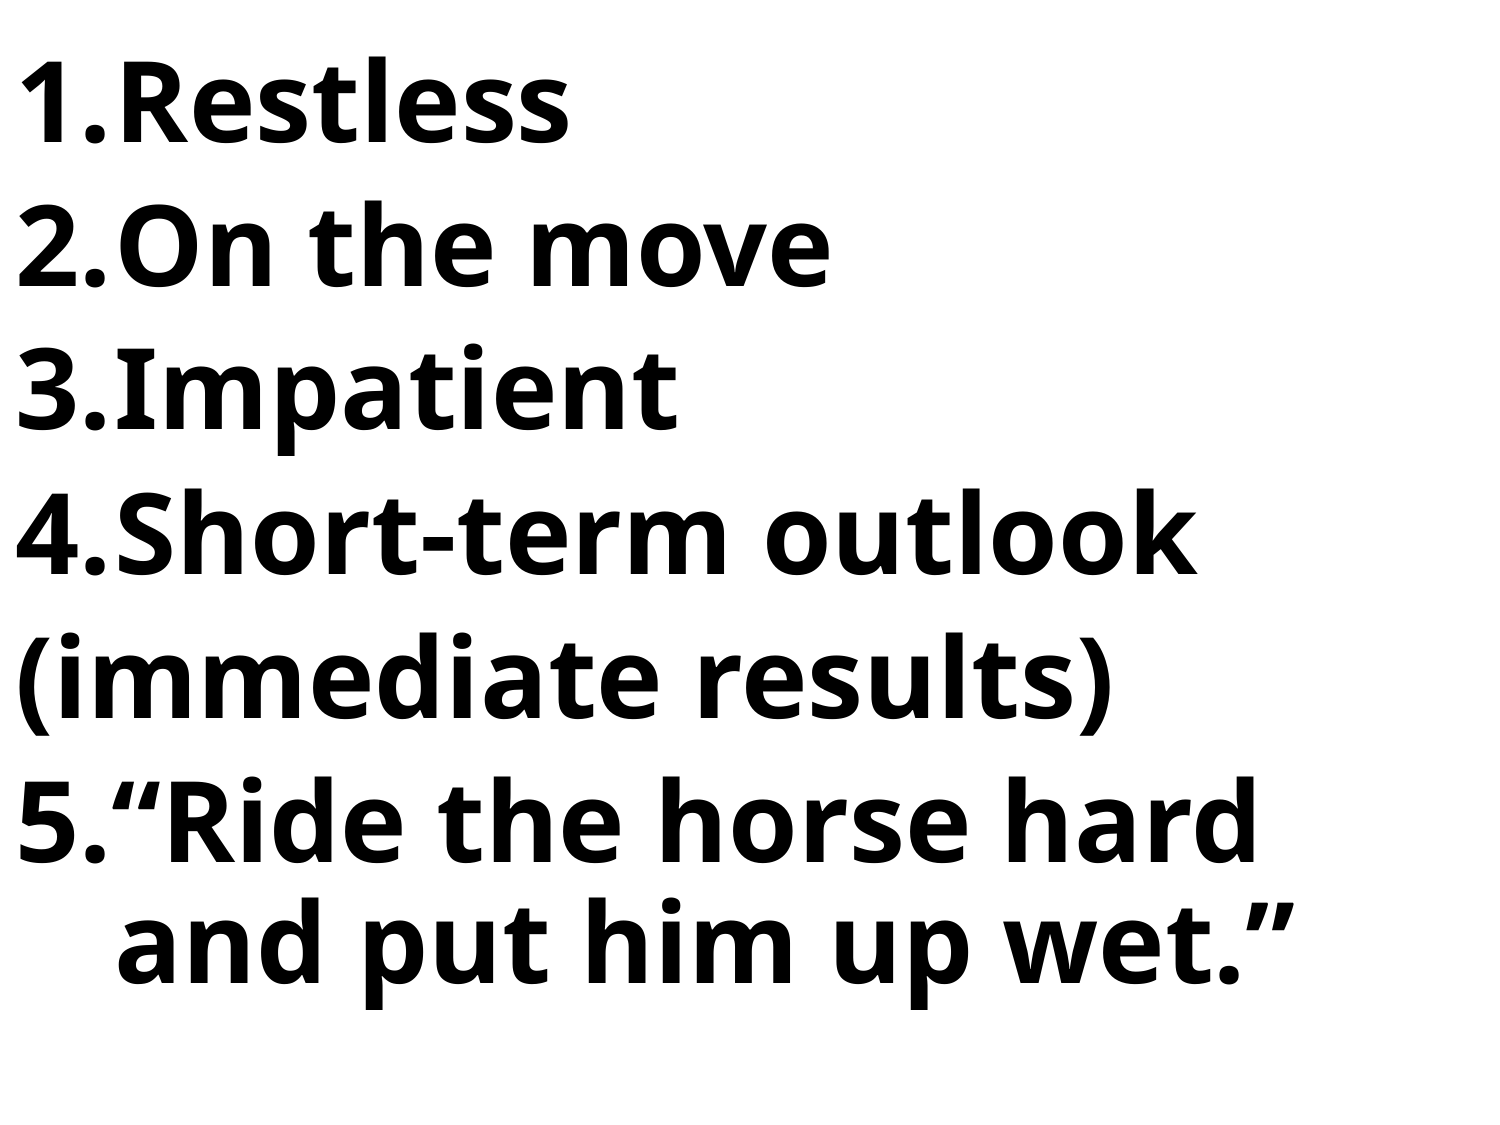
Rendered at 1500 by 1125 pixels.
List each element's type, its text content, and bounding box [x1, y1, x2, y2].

list Restless On the move Impatient Short-term outlook (immediate results) 5.“Ride the horse hard and put him up wet.” [0, 37, 1500, 1125]
